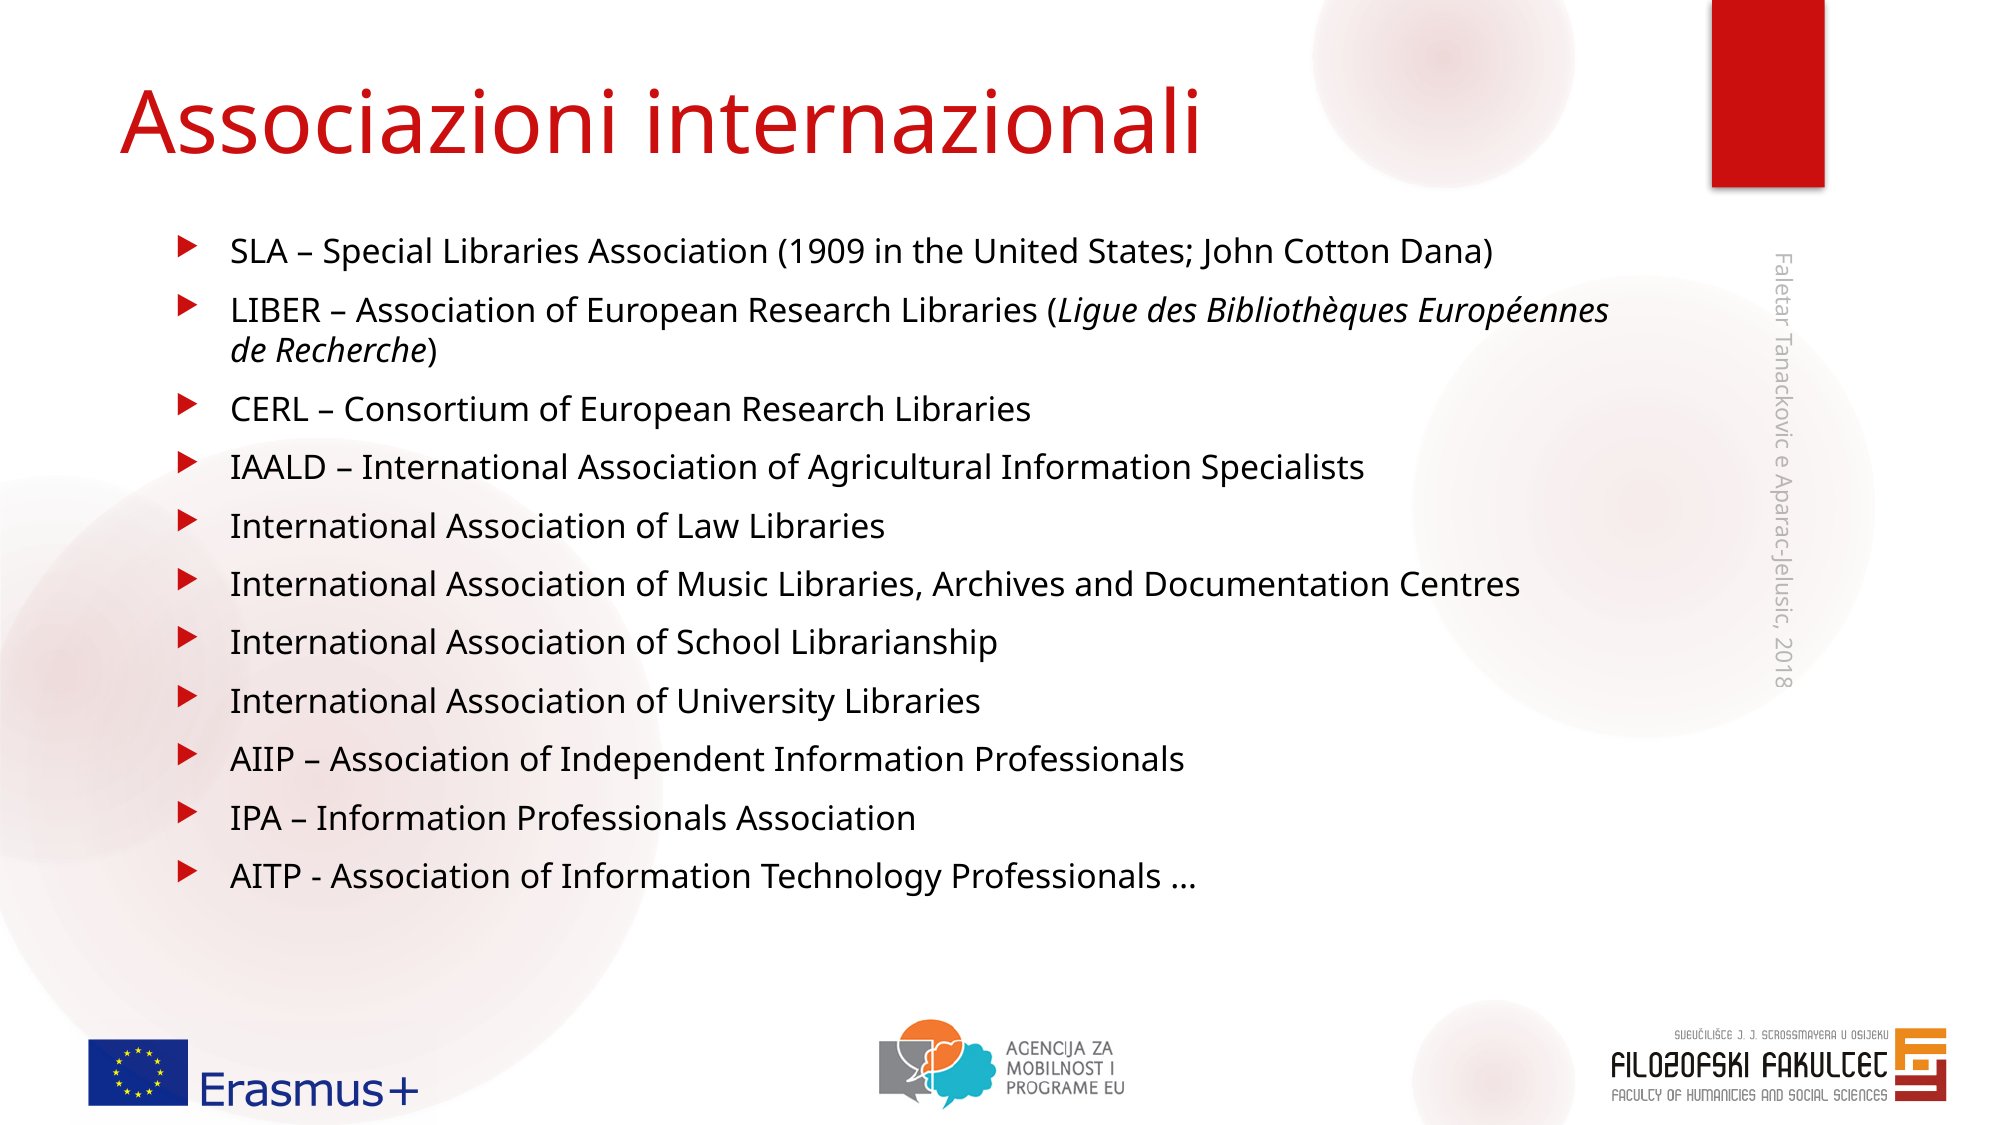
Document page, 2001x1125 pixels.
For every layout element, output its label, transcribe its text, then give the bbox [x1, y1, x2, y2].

title Associazioni internazionali [105, 58, 1649, 223]
list SLA – Special Libraries Association (1909 in the United States; John Cotton Dana) LIBER – Association of European Research Libraries (Ligue des Bibliothèques Européennes de Recherche) CERL – Consortium of European Research Libraries IAALD – International Association of Agricultural Information Specialists International Association of Law Libraries International Association of Music Libraries, Archives and Documentation Centres International Association of School Librarianship International Association of University Libraries AIIP – Association of Independent Information Professionals IPA – Information Professionals Association AITP - Association of Information Technology Professionals … [160, 222, 1629, 911]
picture [69, 1020, 437, 1125]
footer Faletar Tanackovic e Aparac-Jelusic, 2018 [1760, 237, 1811, 871]
picture [1610, 1017, 1951, 1112]
picture [879, 999, 1140, 1125]
